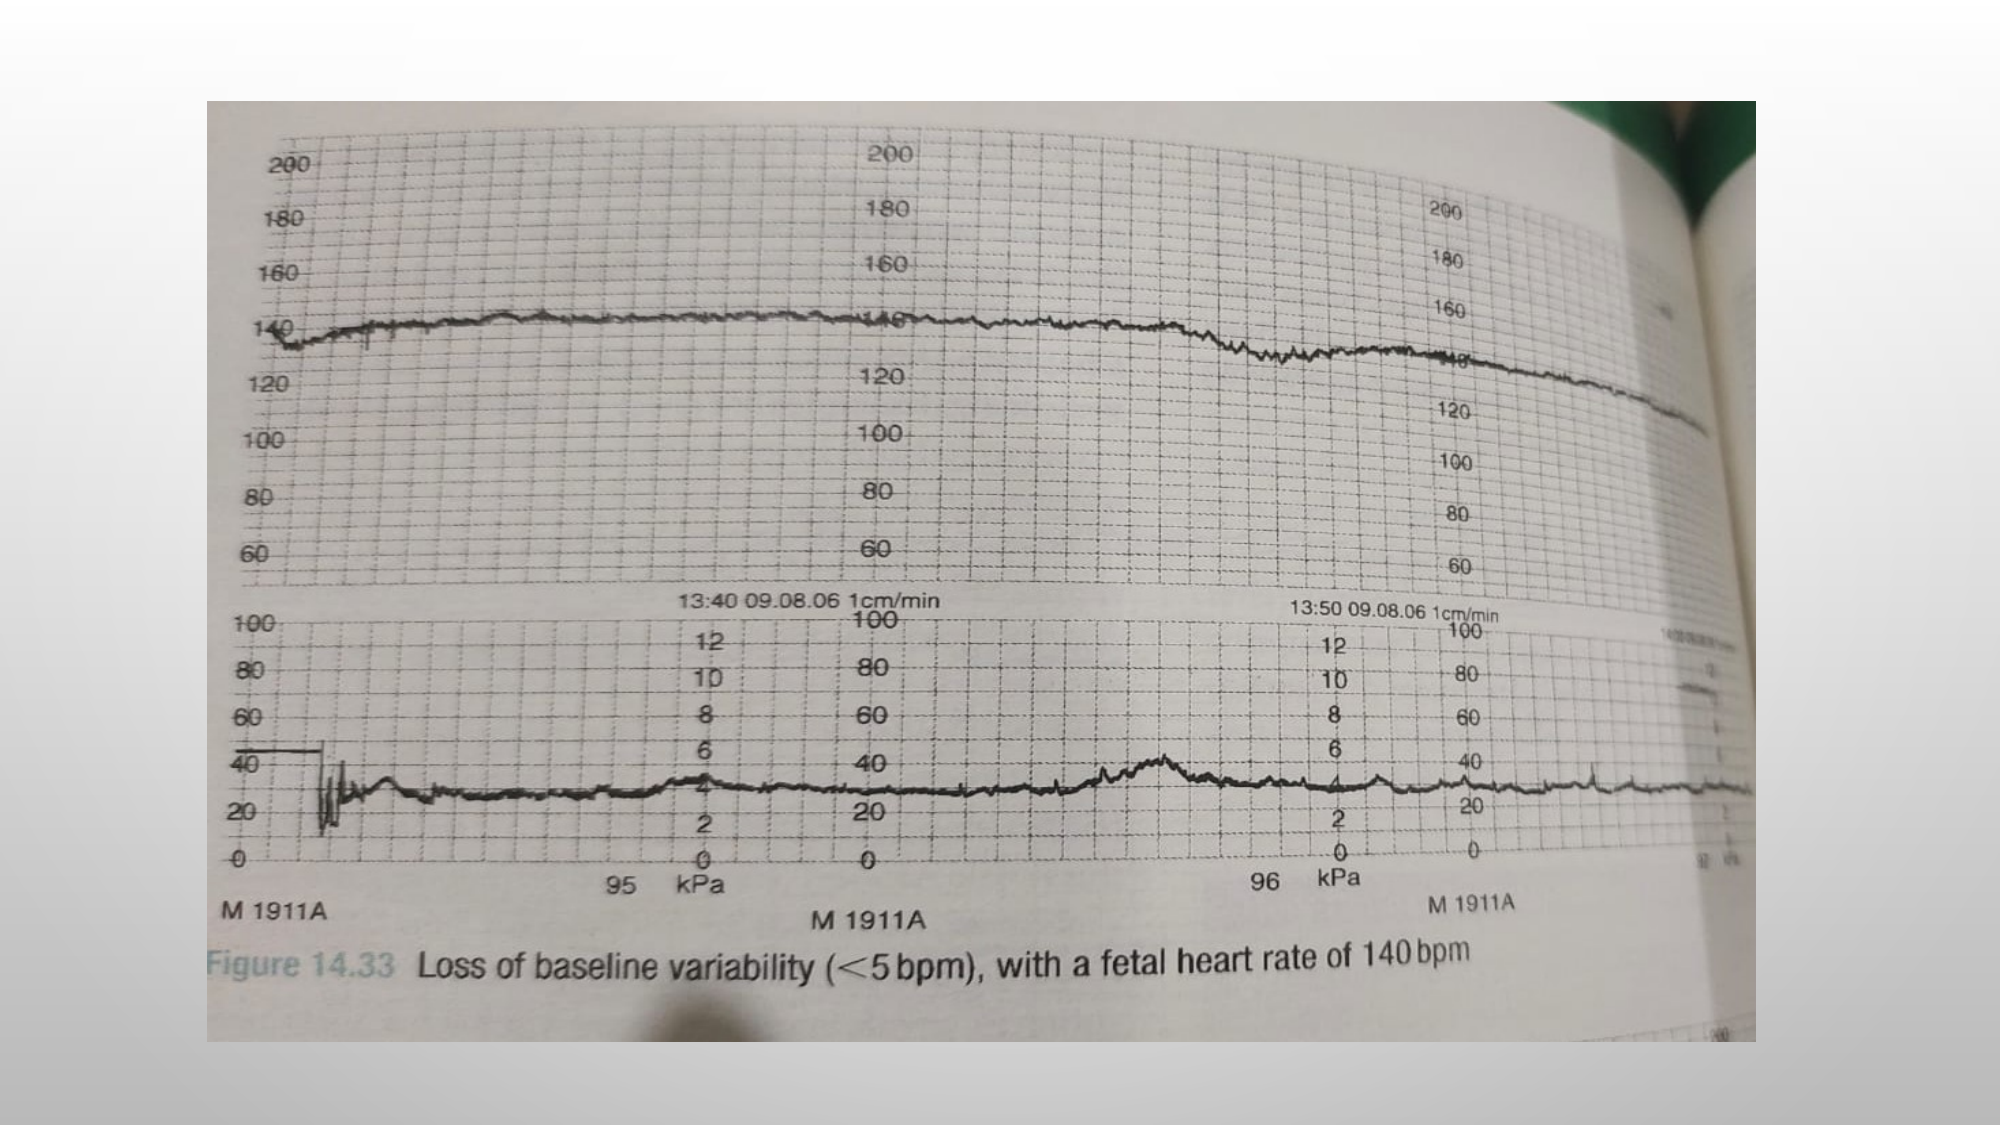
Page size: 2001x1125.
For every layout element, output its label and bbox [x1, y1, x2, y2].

list [206, 101, 1756, 1043]
picture [0, 0, 2000, 1125]
